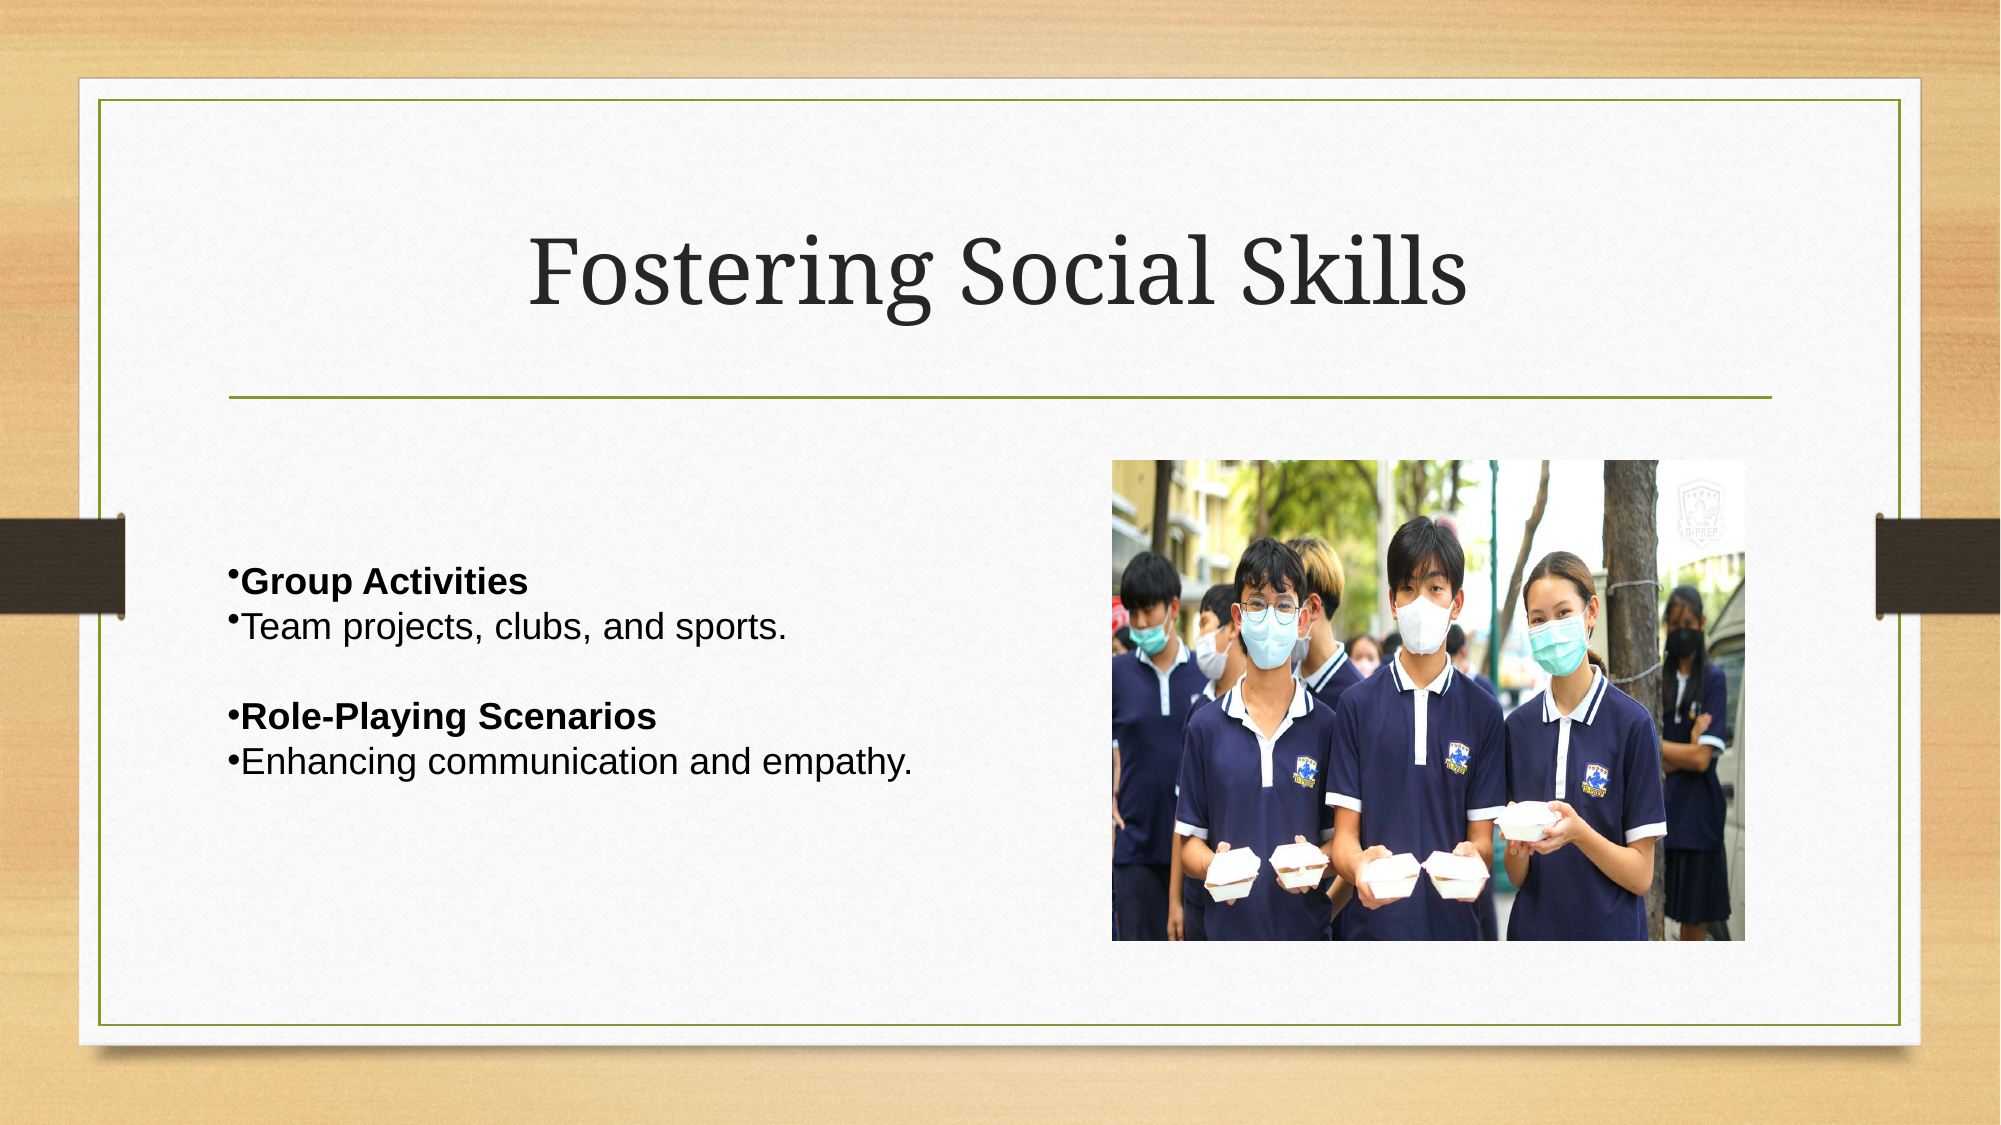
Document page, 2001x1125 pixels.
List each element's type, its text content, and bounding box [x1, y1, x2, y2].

list Group Activities Team projects, clubs, and sports. Role-Playing Scenarios Enhancing communication and empathy. [212, 365, 937, 1018]
picture [0, 0, 2001, 1125]
title Fostering Social Skills [212, 161, 1788, 375]
